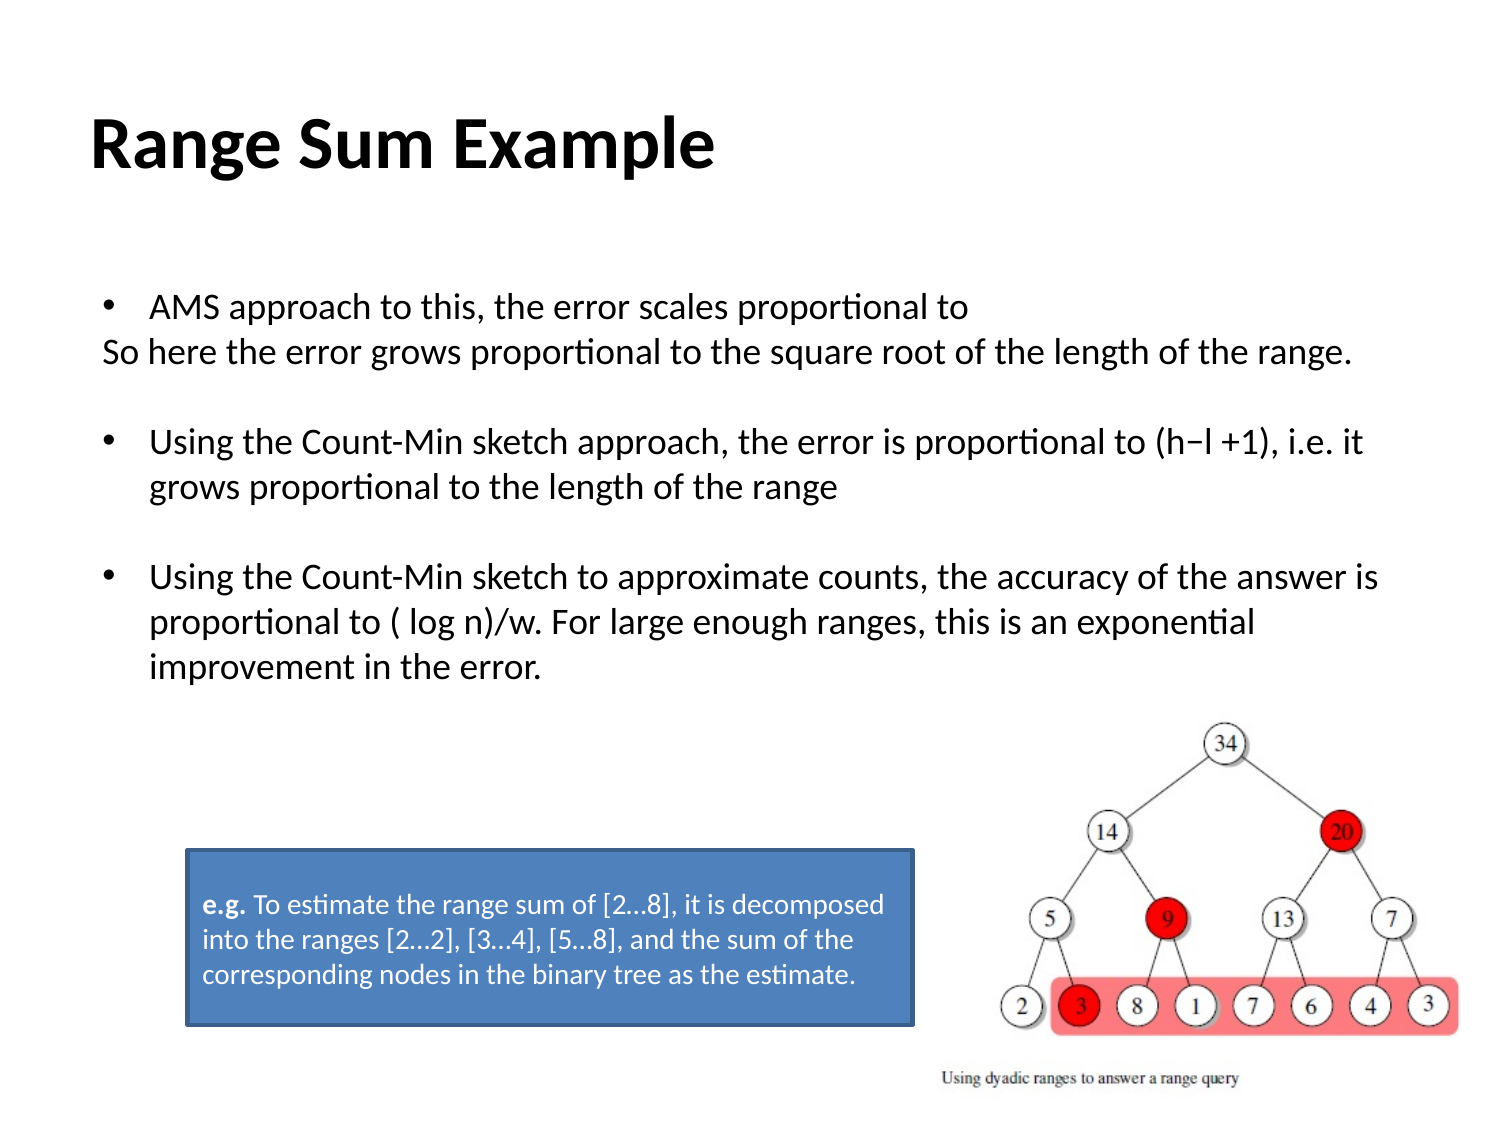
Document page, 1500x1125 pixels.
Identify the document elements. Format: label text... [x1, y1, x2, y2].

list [937, 712, 1472, 1101]
text_box e.g. To estimate the range sum of [2…8], it is decomposed into the ranges [2…2], [3…4], [5…8], and the sum of the corresponding nodes in the binary tree as the estimate. [185, 848, 915, 1027]
title Range Sum Example [75, 45, 1425, 233]
